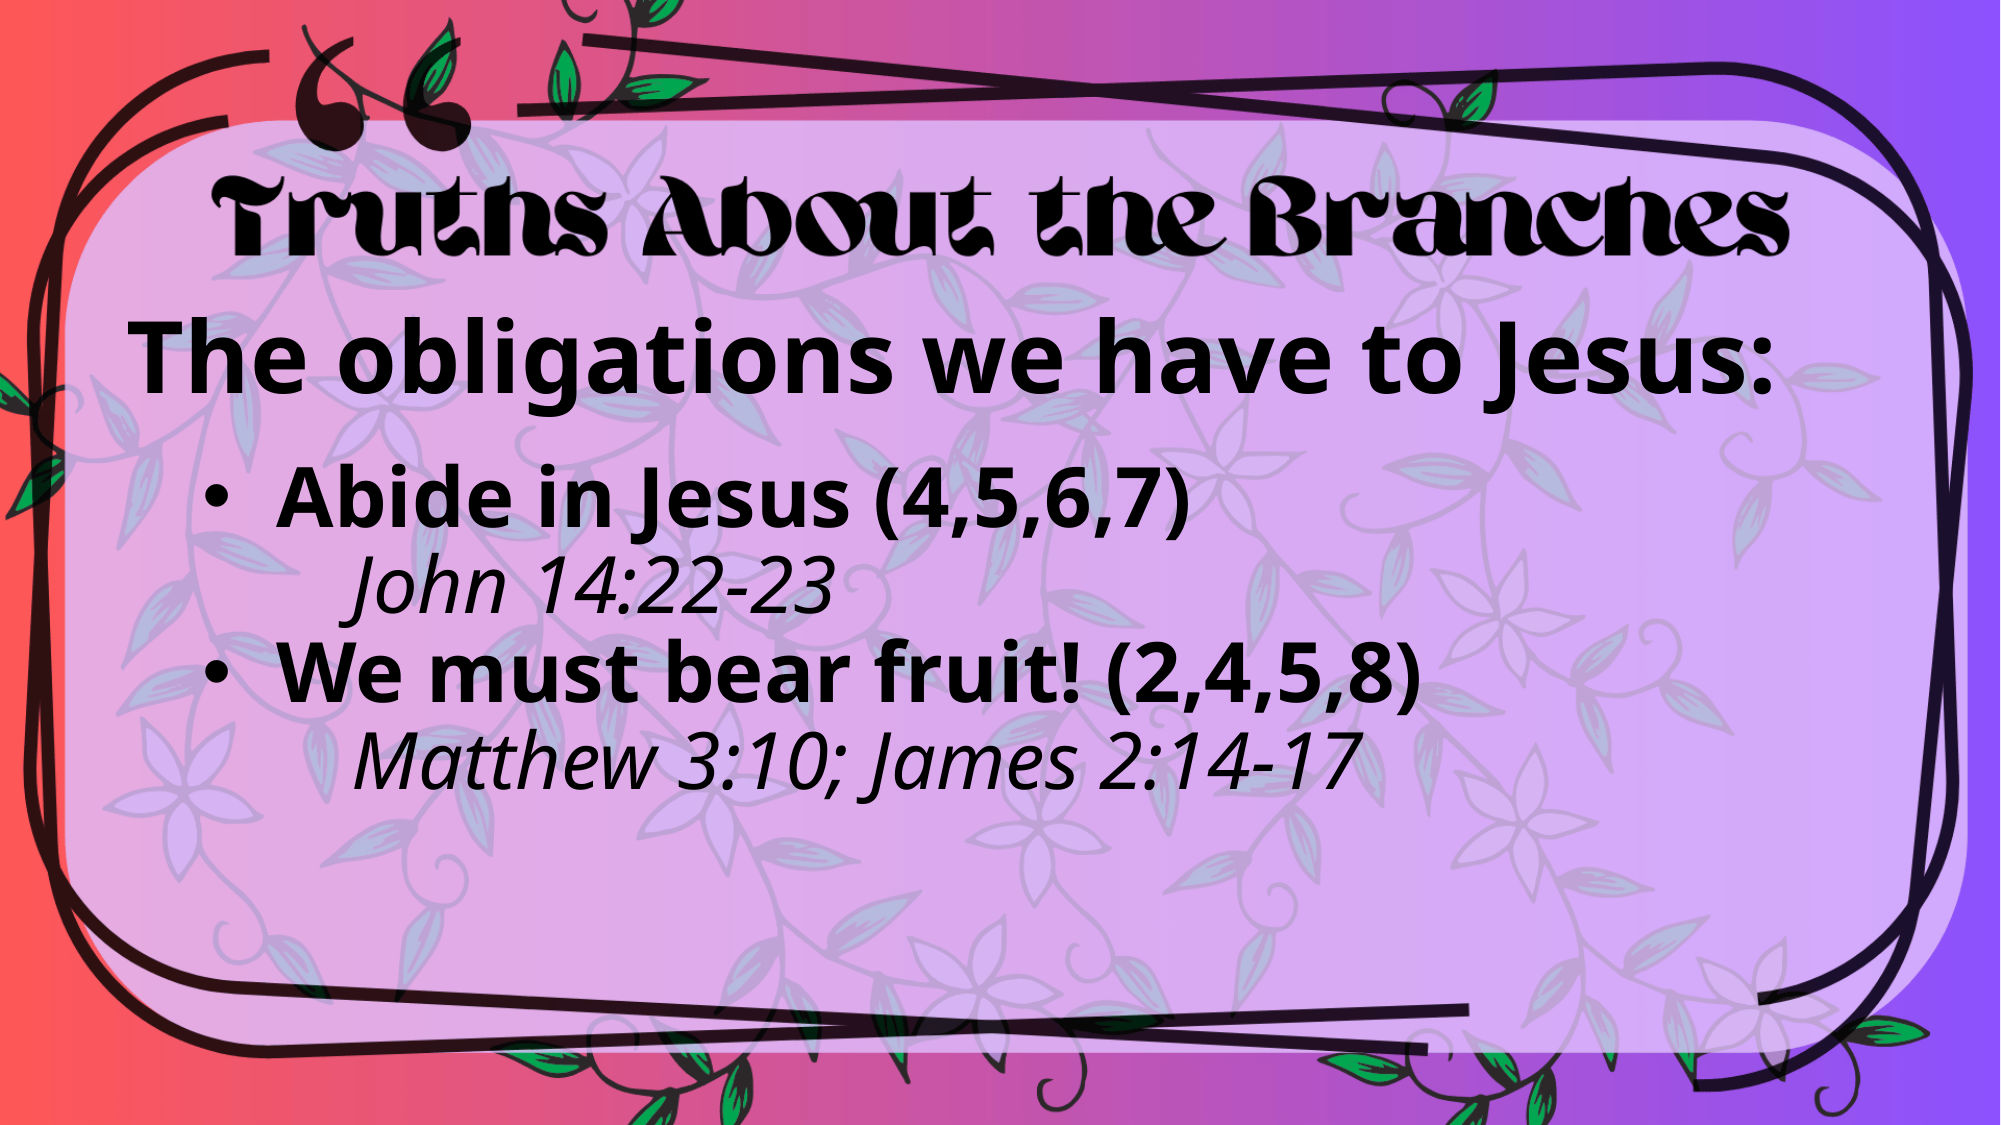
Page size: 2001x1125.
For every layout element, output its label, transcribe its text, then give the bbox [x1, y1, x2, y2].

list The obligations we have to Jesus: Abide in Jesus (4,5,6,7) John 14:22-23 We must bear fruit! (2,4,5,8) Matthew 3:10; James 2:14-17 [111, 299, 1897, 980]
picture [0, 0, 2001, 1125]
